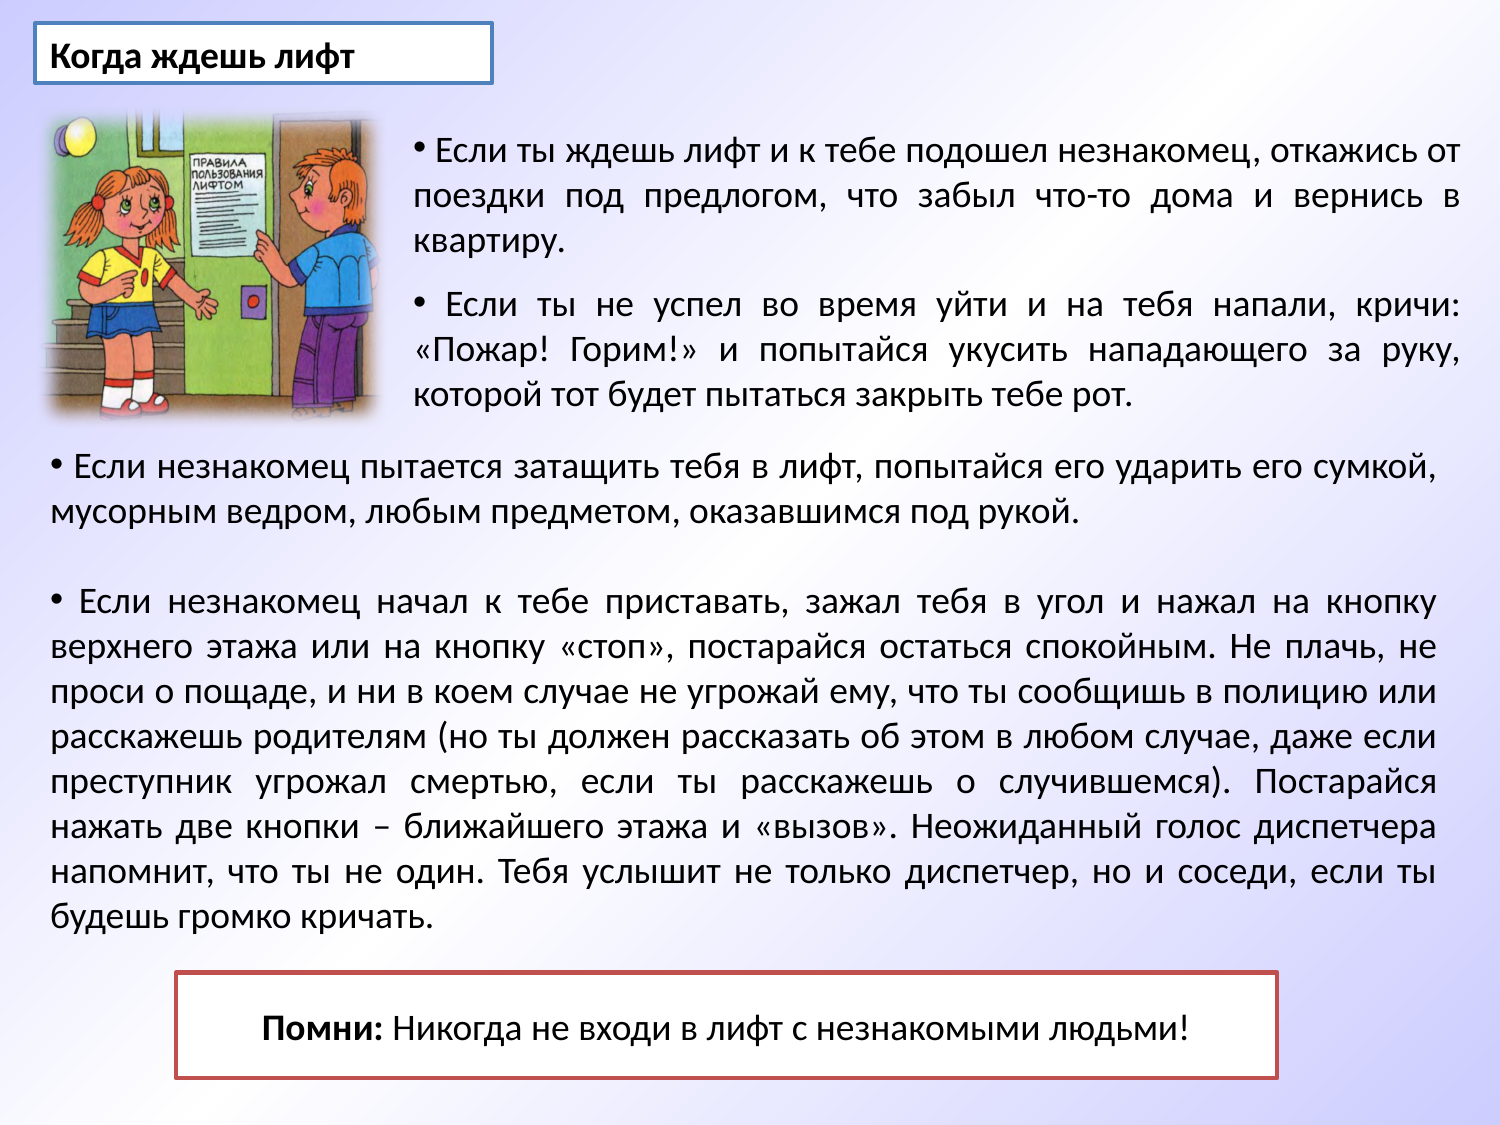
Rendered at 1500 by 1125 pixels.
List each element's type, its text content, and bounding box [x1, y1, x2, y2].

text_box Помни: Никогда не входи в лифт с незнакомыми людьми! [174, 970, 1279, 1080]
text_box Когда ждешь лифт [33, 21, 494, 85]
picture [34, 105, 387, 430]
text_box Если ты ждешь лифт и к тебе подошел незнакомец, откажись от поездки под предлогом, что забыл что-то дома и вернись в квартиру. Если ты не успел во время уйти и на тебя напали, кричи: «Пожар! Горим!» и попытайся укусить нападающего за руку, которой тот будет пытаться закрыть тебе рот. [398, 117, 1477, 422]
text_box Если незнакомец пытается затащить тебя в лифт, попытайся его ударить его сумкой, мусорным ведром, любым предметом, оказавшимся под рукой. Если незнакомец начал к тебе приставать, зажал тебя в угол и нажал на кнопку верхнего этажа или на кнопку «стоп», постарайся остаться спокойным. Не плачь, не проси о пощаде, и ни в коем случае не угрожай ему, что ты сообщишь в полицию или расскажешь родителям (но ты должен рассказать об этом в любом случае, даже если преступник угрожал смертью, если ты расскажешь о случившемся). Постарайся нажать две кнопки – ближайшего этажа и «вызов». Неожиданный голос диспетчера напомнит, что ты не один. Тебя услышит не только диспетчер, но и соседи, если ты будешь громко кричать. [35, 433, 1454, 944]
